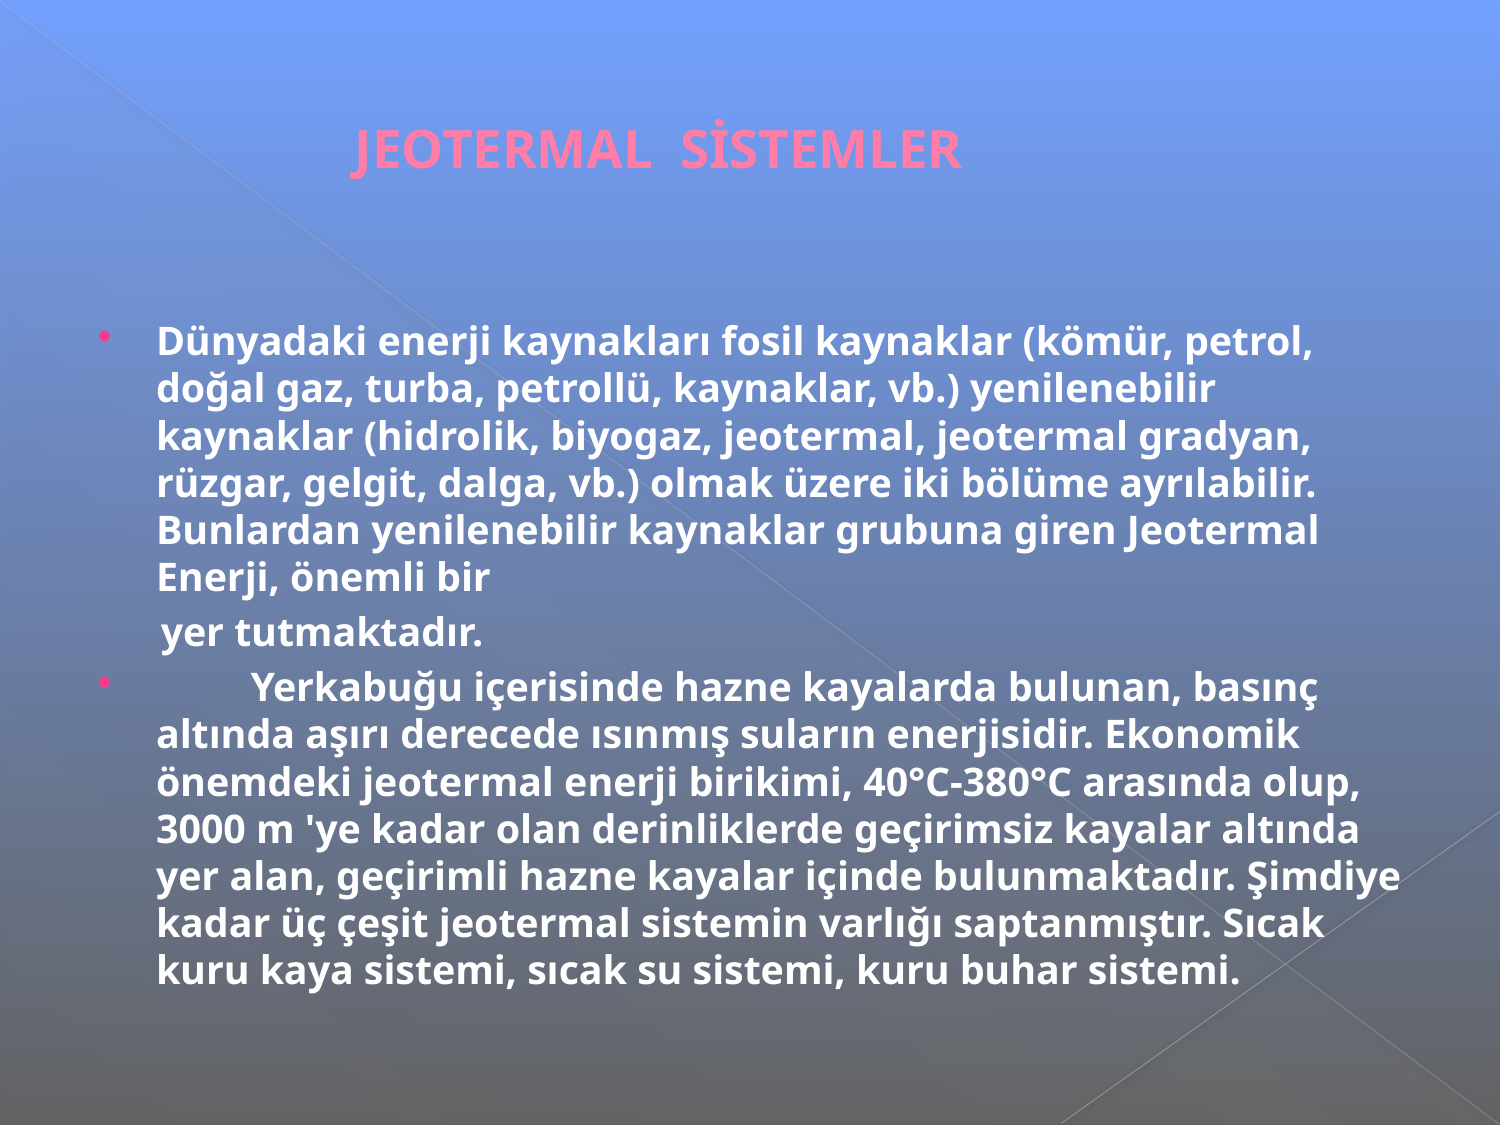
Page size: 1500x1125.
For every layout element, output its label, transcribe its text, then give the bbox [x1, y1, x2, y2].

list Dünyadaki enerji kaynakları fosil kaynaklar (kömür, petrol, doğal gaz, turba, petrollü, kaynaklar, vb.) yenilenebilir kaynaklar (hidrolik, biyogaz, jeotermal, jeotermal gradyan, rüzgar, gelgit, dalga, vb.) olmak üzere iki bölüme ayrılabilir. Bunlardan yenilenebilir kaynaklar grubuna giren Jeotermal Enerji, önemli bir yer tutmaktadır. Yerkabuğu içerisinde hazne kayalarda bulunan, basınç altında aşırı derecede ısınmış suların enerjisidir. Ekonomik önemdeki jeotermal enerji birikimi, 40°C-380°C arasında olup, 3000 m 'ye kadar olan derinliklerde geçirimsiz kayalar altında yer alan, geçirimli hazne kayalar içinde bulunmaktadır. Şimdiye kadar üç çeşit jeotermal sistemin varlığı saptanmıştır. Sıcak kuru kaya sistemi, sıcak su sistemi, kuru buhar sistemi. [74, 308, 1426, 1060]
title JEOTERMAL SİSTEMLER [75, 43, 1425, 274]
